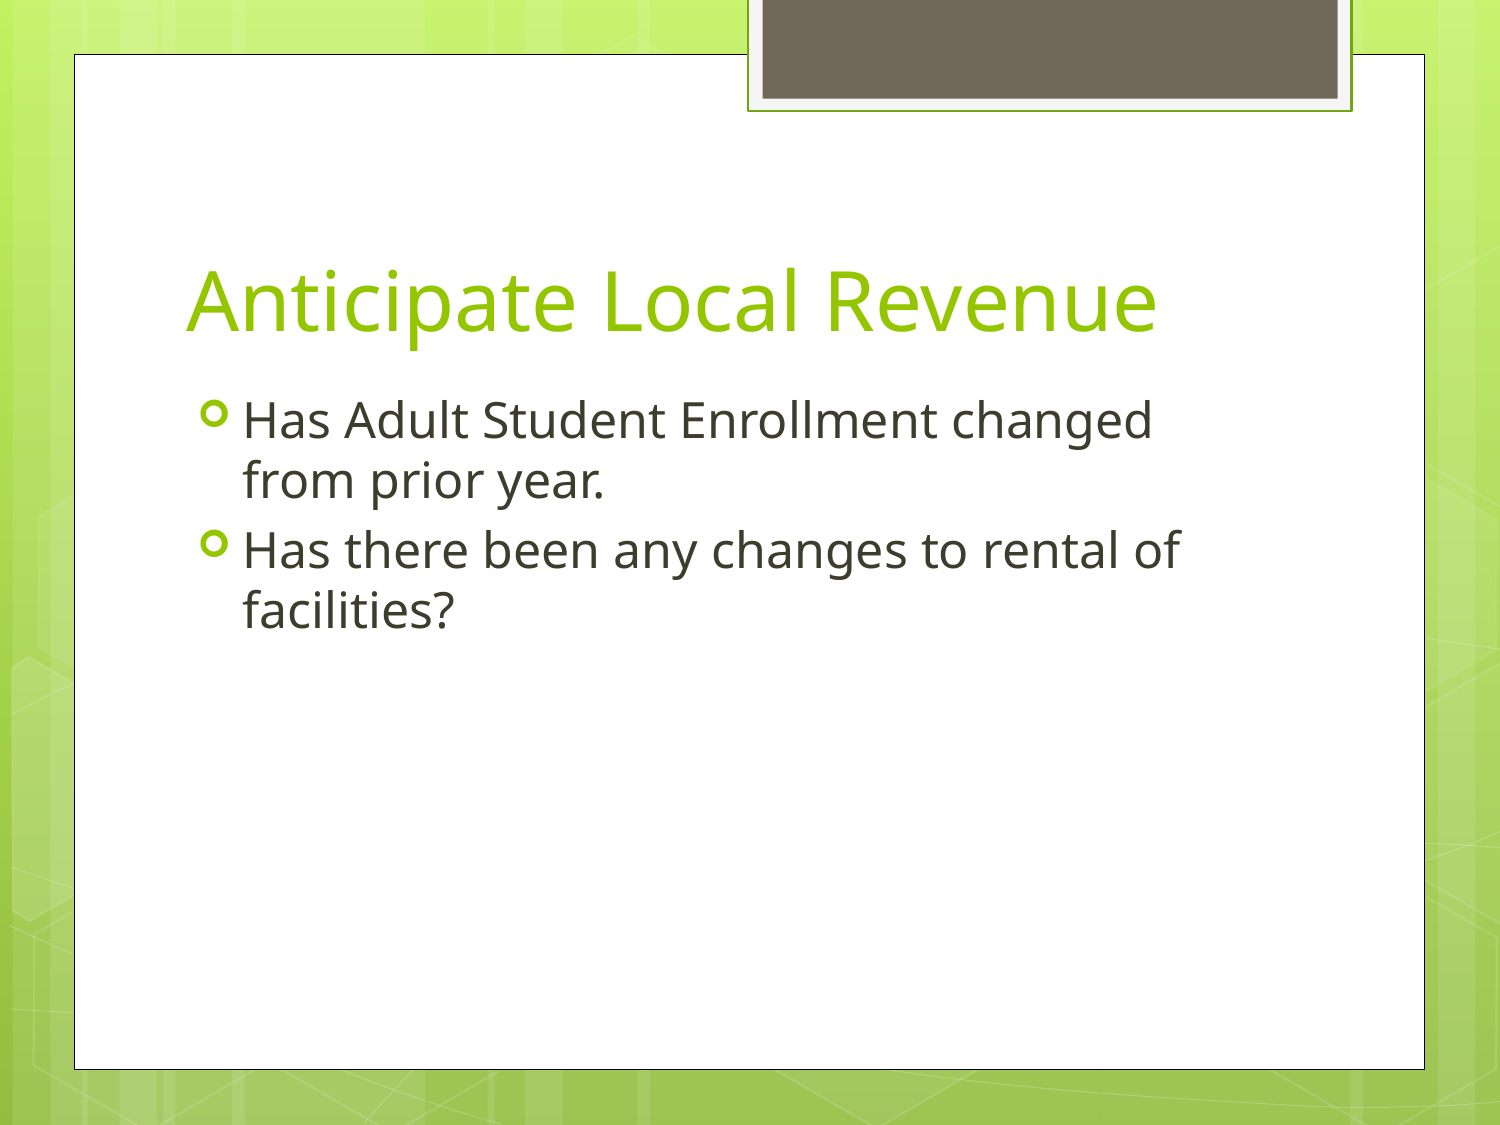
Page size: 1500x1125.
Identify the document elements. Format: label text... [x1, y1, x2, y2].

list Has Adult Student Enrollment changed from prior year. Has there been any changes to rental of facilities? [171, 381, 1283, 957]
title Anticipate Local Revenue [171, 168, 1324, 357]
